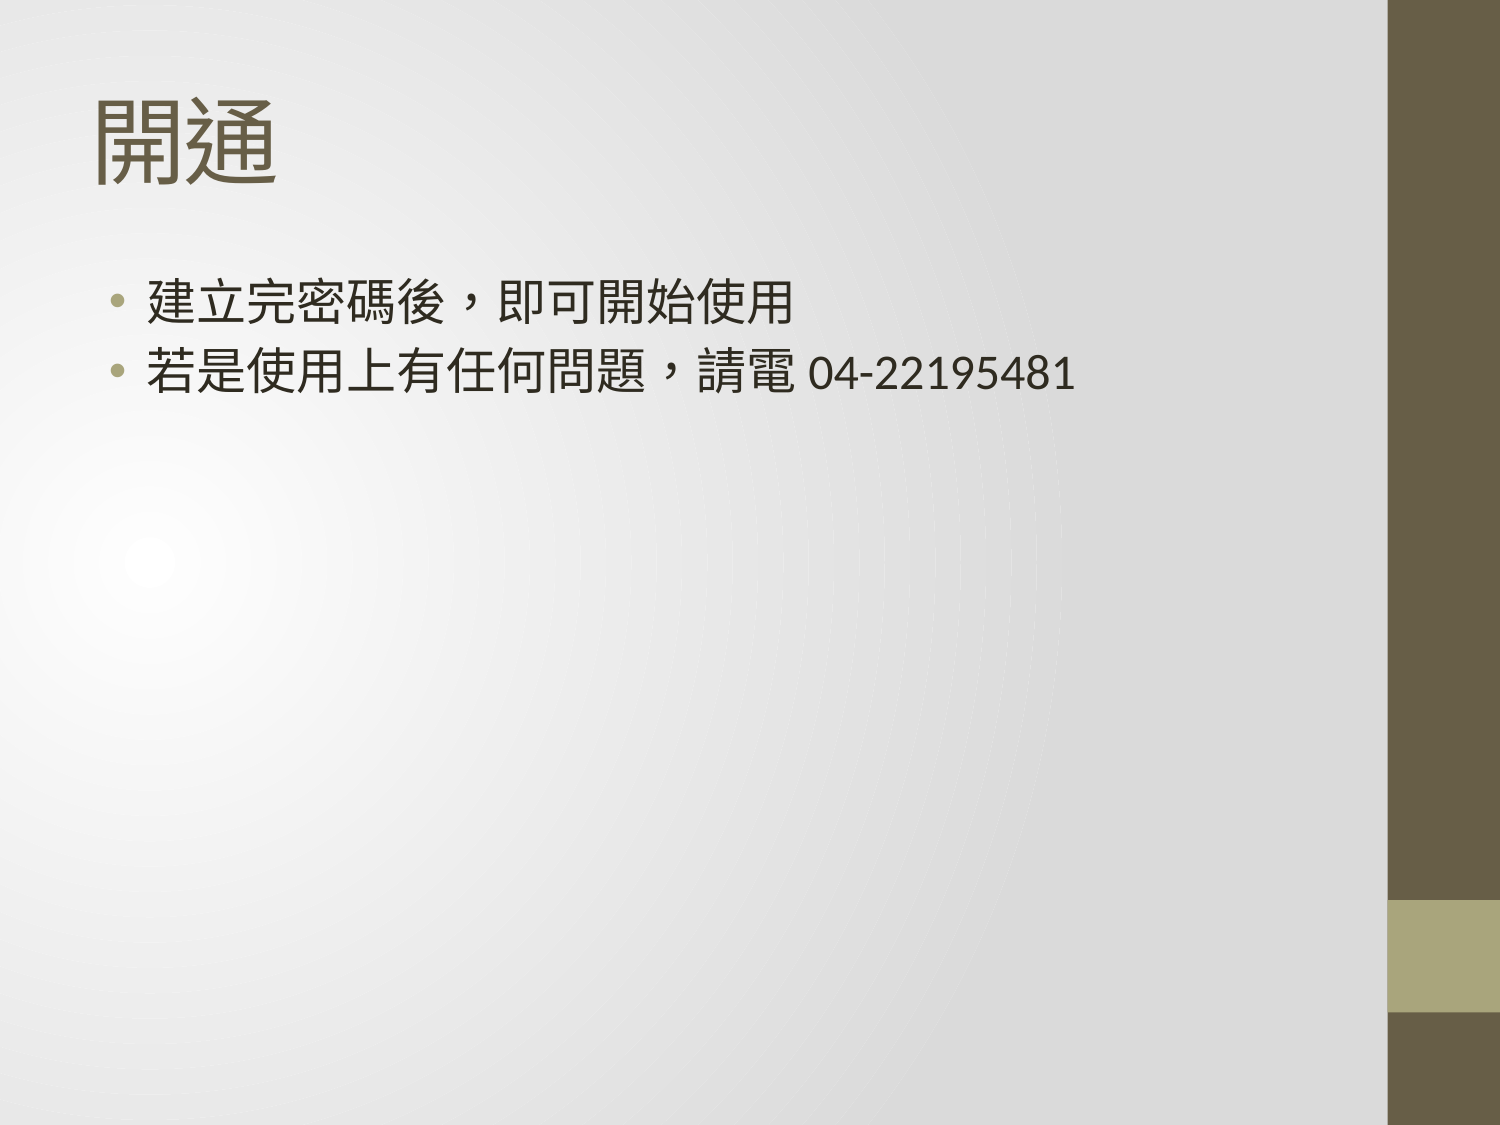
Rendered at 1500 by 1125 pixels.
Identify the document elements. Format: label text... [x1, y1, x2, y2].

title 開通 [75, 45, 1325, 233]
list 建立完密碼後，即可開始使用 若是使用上有任何問題，請電04-22195481 [75, 262, 1325, 1050]
